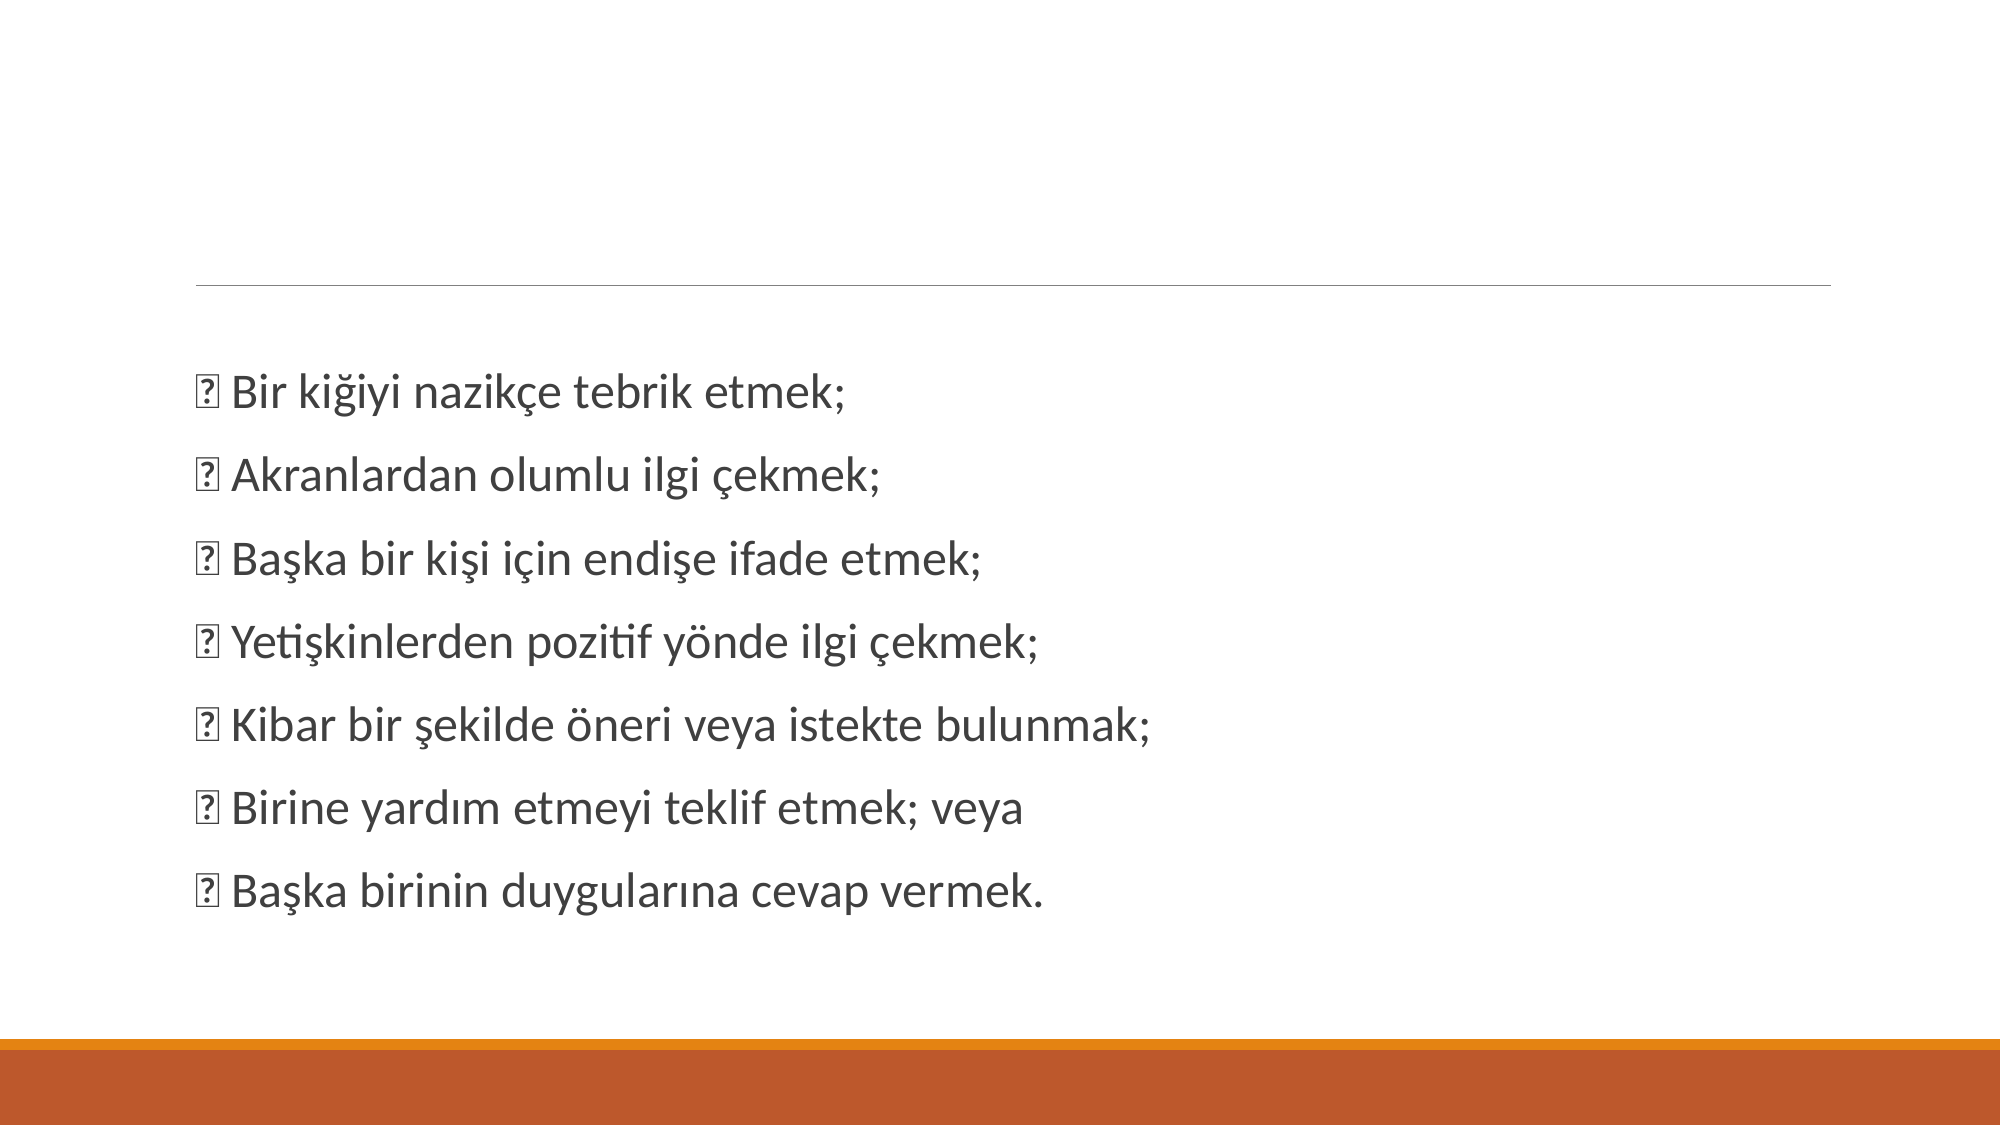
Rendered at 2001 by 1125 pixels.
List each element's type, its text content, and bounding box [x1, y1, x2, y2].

list  Bir kiğiyi nazikçe tebrik etmek;  Akranlardan olumlu ilgi çekmek;  Başka bir kişi için endişe ifade etmek;  Yetişkinlerden pozitif yönde ilgi çekmek;  Kibar bir şekilde öneri veya istekte bulunmak;  Birine yardım etmeyi teklif etmek; veya  Başka birinin duygularına cevap vermek. [180, 204, 1830, 963]
